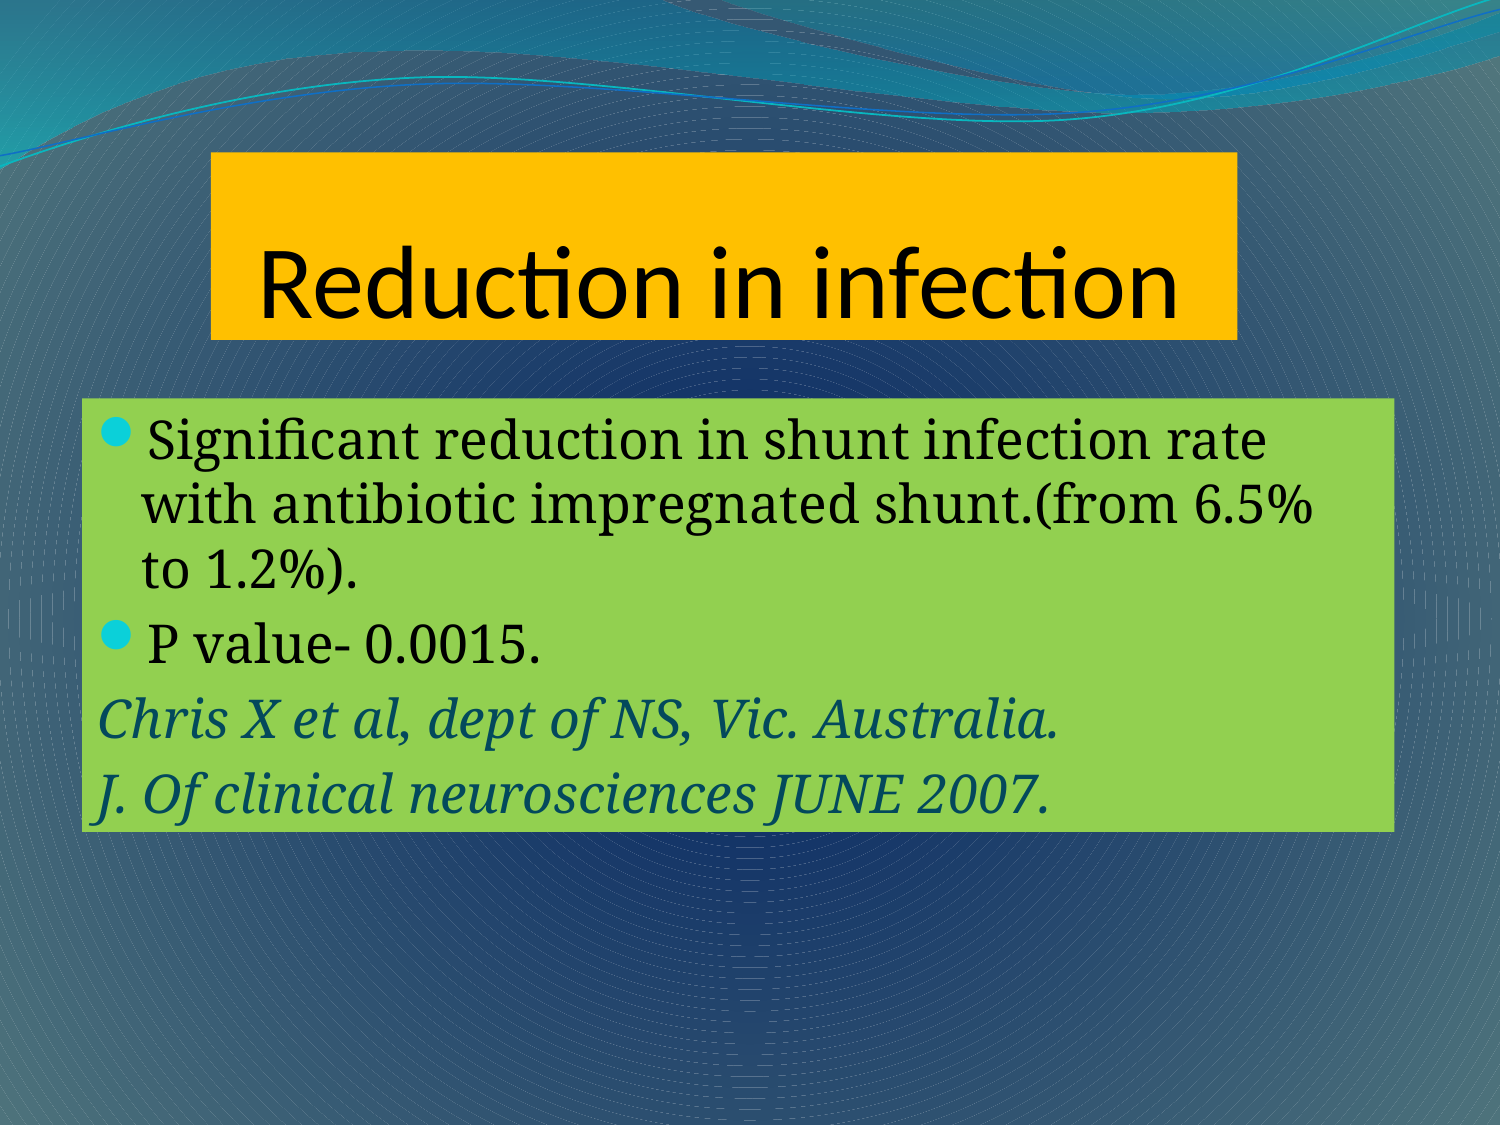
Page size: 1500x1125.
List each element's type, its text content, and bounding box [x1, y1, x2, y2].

list Significant reduction in shunt infection rate with antibiotic impregnated shunt.(from 6.5% to 1.2%). P value- 0.0015. Chris X et al, dept of NS, Vic. Australia. J. Of clinical neurosciences JUNE 2007. [81, 398, 1395, 833]
title Reduction in infection [210, 152, 1238, 341]
